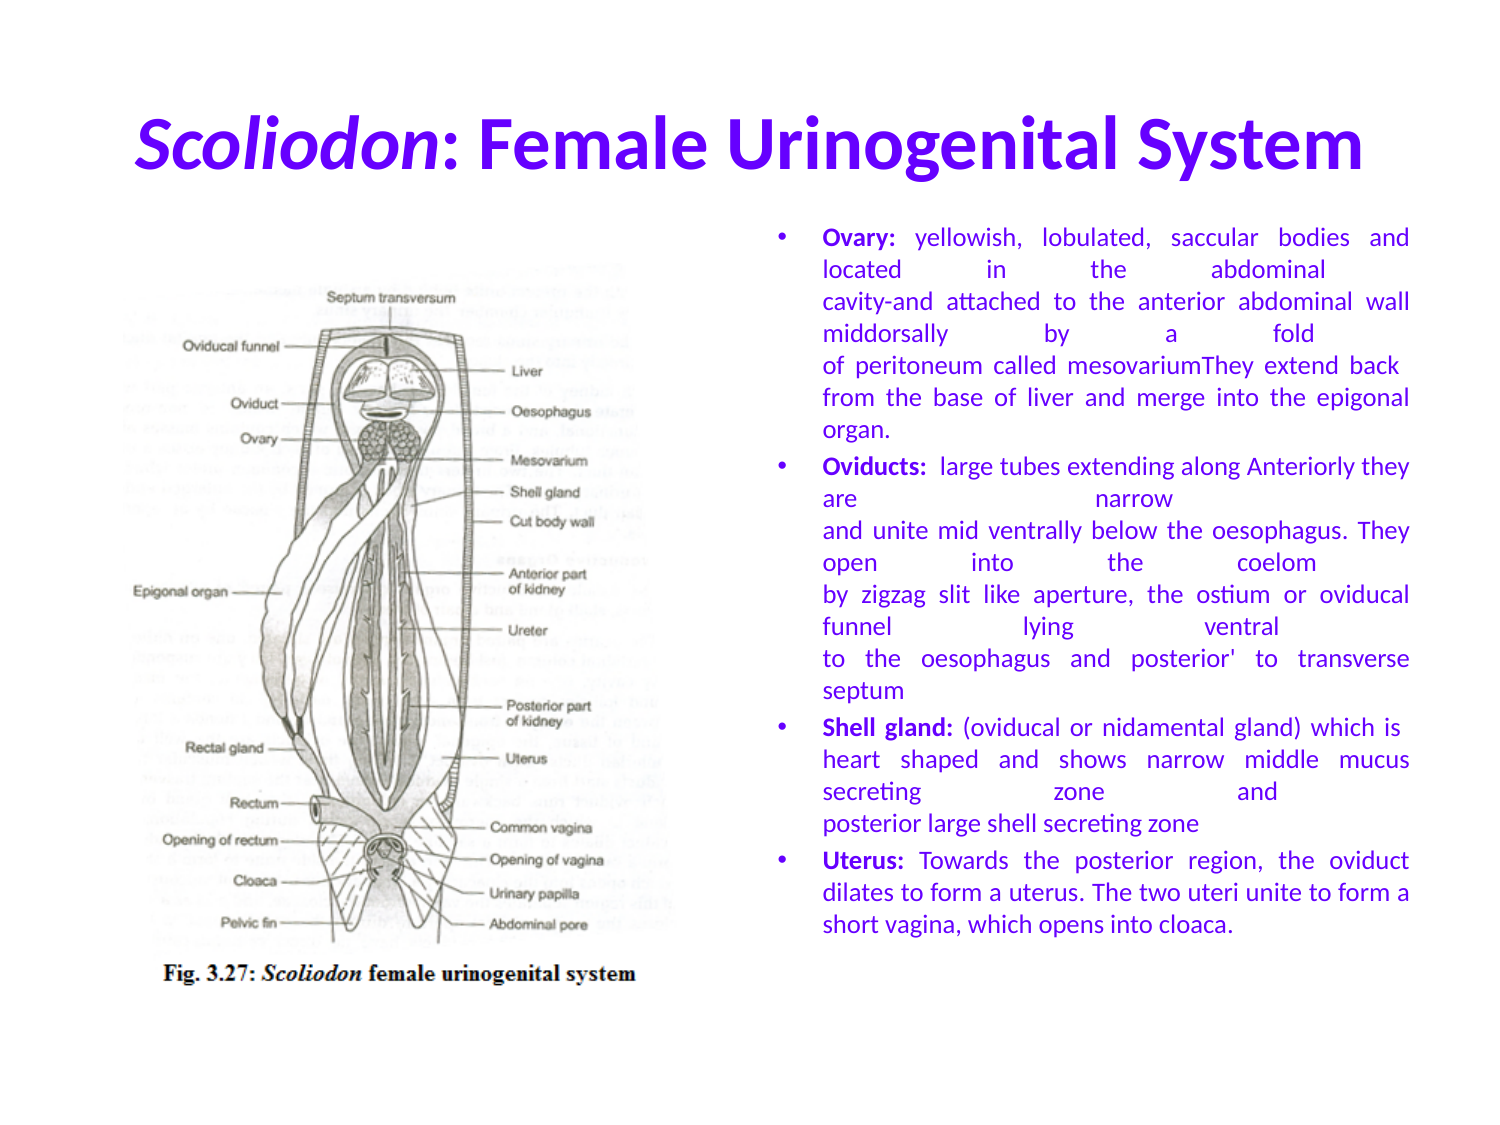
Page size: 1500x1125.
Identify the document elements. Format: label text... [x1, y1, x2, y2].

title Scoliodon: Female Urinogenital System [75, 45, 1425, 233]
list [122, 262, 690, 1006]
list Ovary: yellowish, lobulated, saccular bodies and located in the abdominal cavity-and attached to the anterior abdominal wall middorsally by a fold of peritoneum called mesovariumThey extend back from the base of liver and merge into the epigonal organ. Oviducts: large tubes extending along Anteriorly they are narrow and unite mid ventrally below the oesophagus. They open into the coelom by zigzag slit like aperture, the ostium or oviducal funnel lying ventral to the oesophagus and posterior' to transverse septum Shell gland: (oviducal or nidamental gland) which is heart shaped and shows narrow middle mucus secreting zone and posterior large shell secreting zone Uterus: Towards the posterior region, the oviduct dilates to form a uterus. The two uteri unite to form a short vagina, which opens into cloaca. [762, 212, 1425, 1038]
